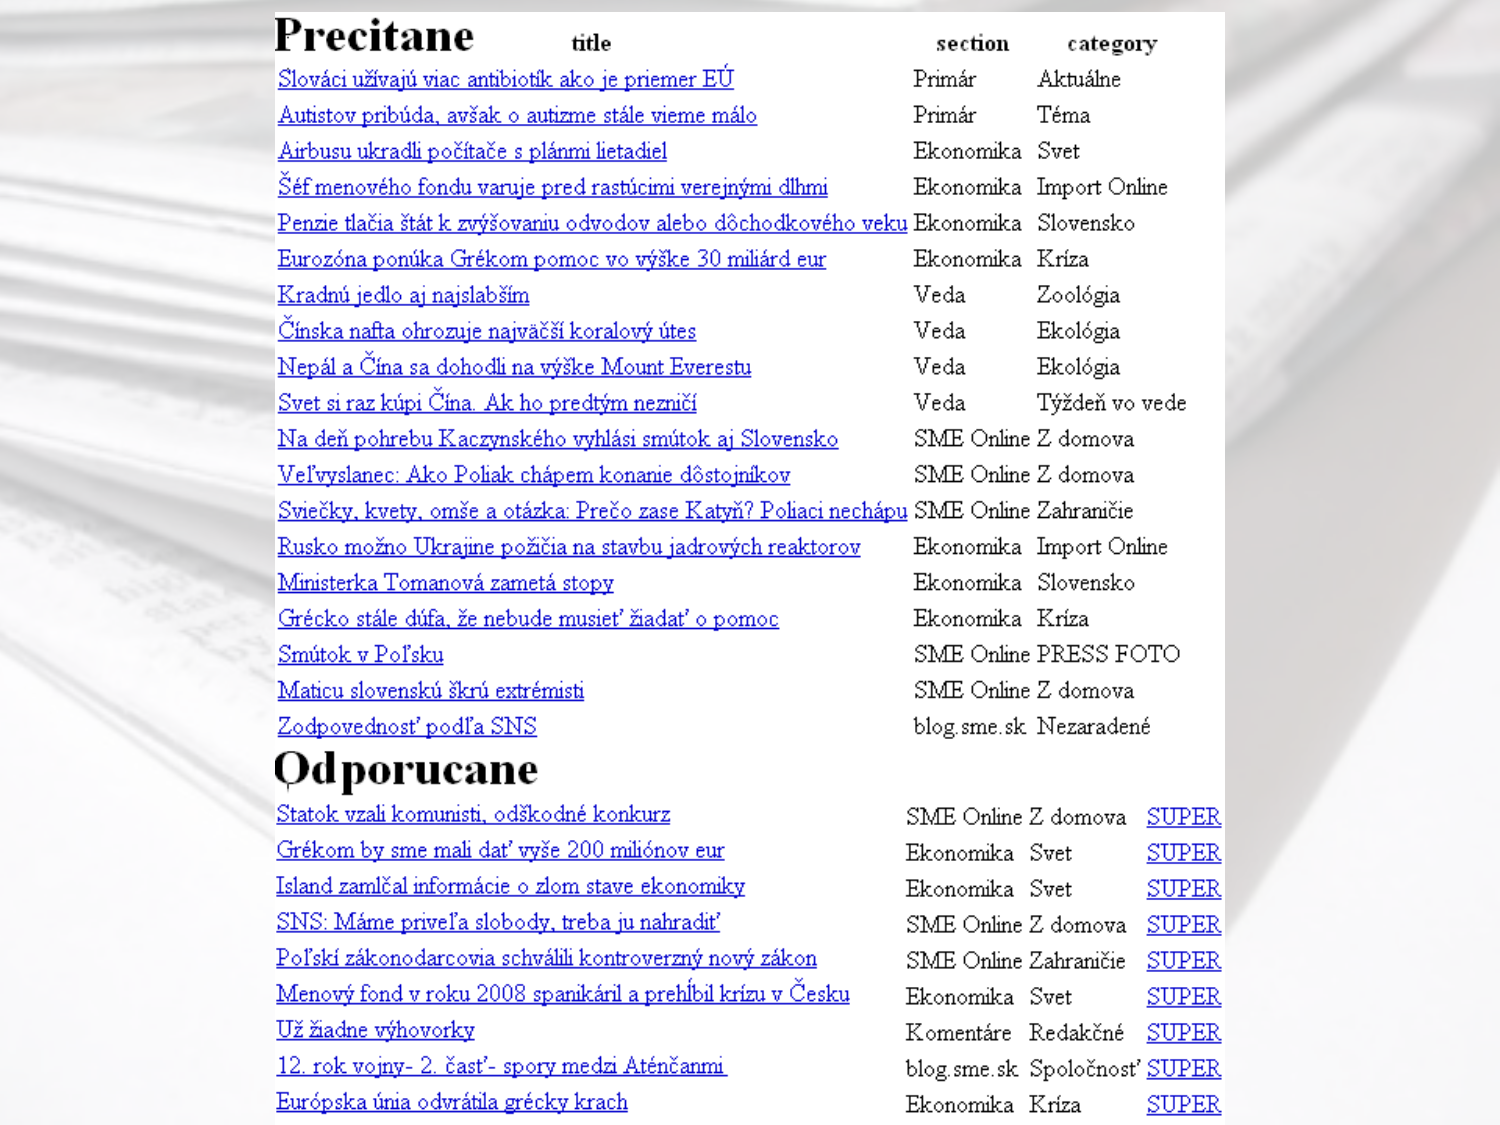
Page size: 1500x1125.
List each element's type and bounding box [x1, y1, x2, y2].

picture [274, 12, 1226, 1125]
